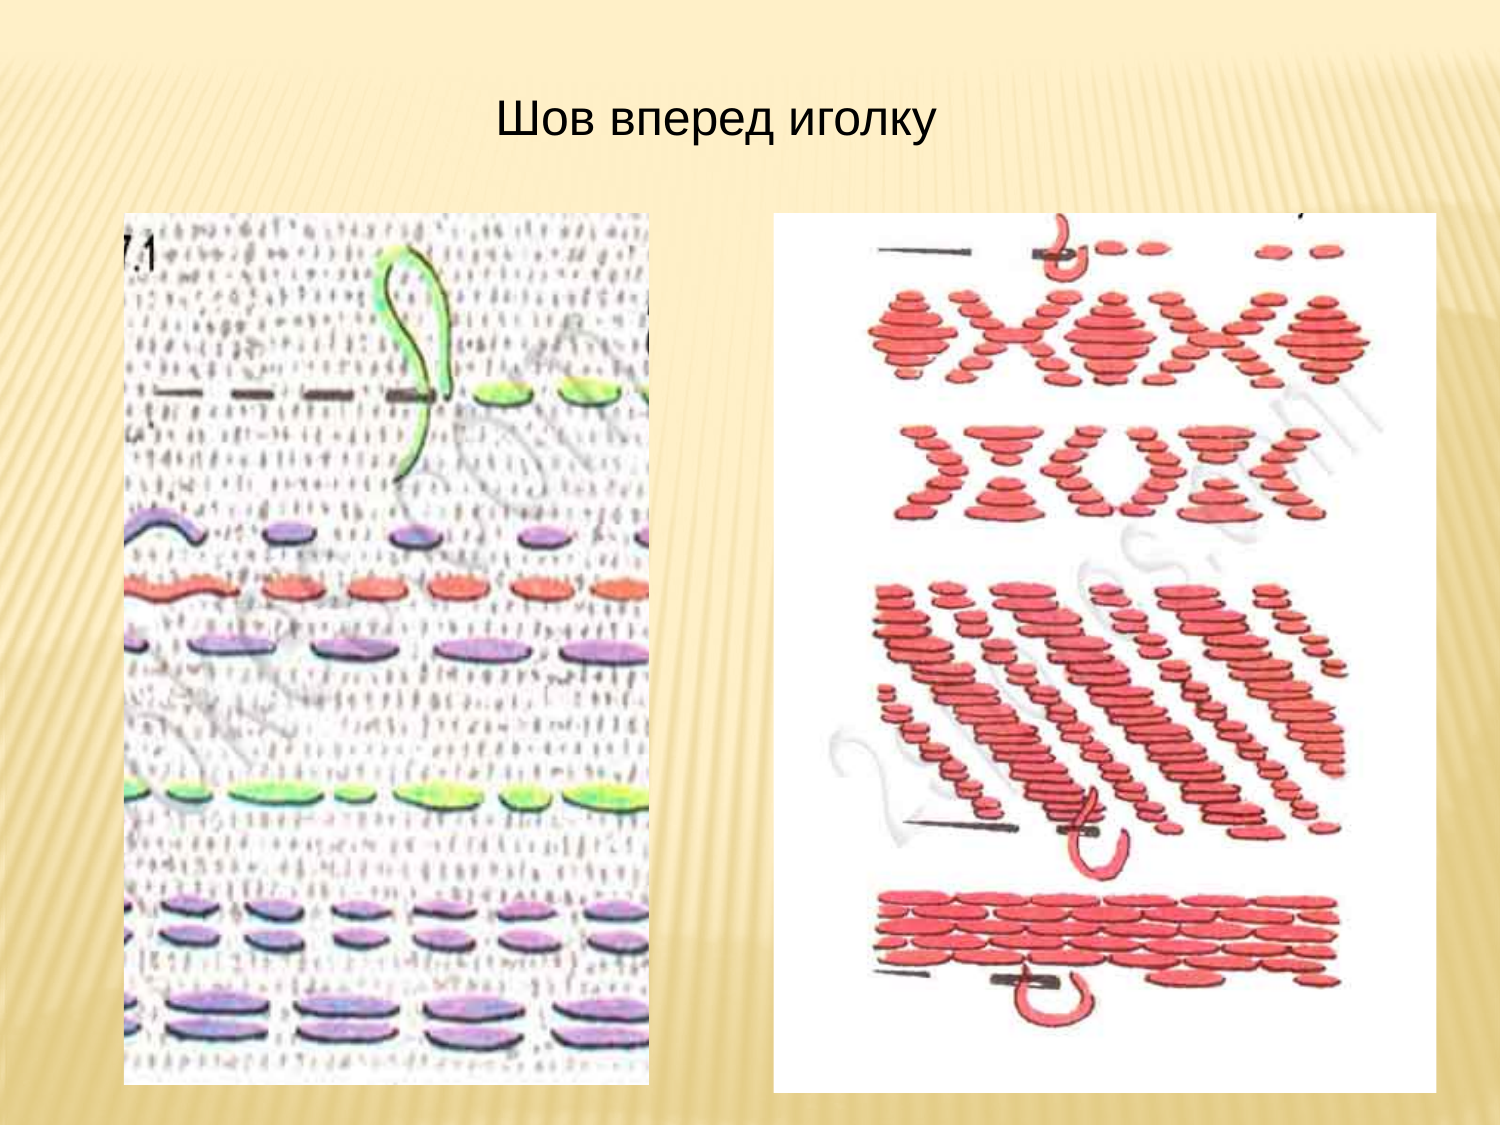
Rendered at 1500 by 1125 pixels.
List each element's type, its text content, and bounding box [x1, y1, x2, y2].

picture [773, 212, 1437, 1094]
picture [123, 212, 650, 1085]
text_box Шов вперед иголку [480, 78, 953, 153]
